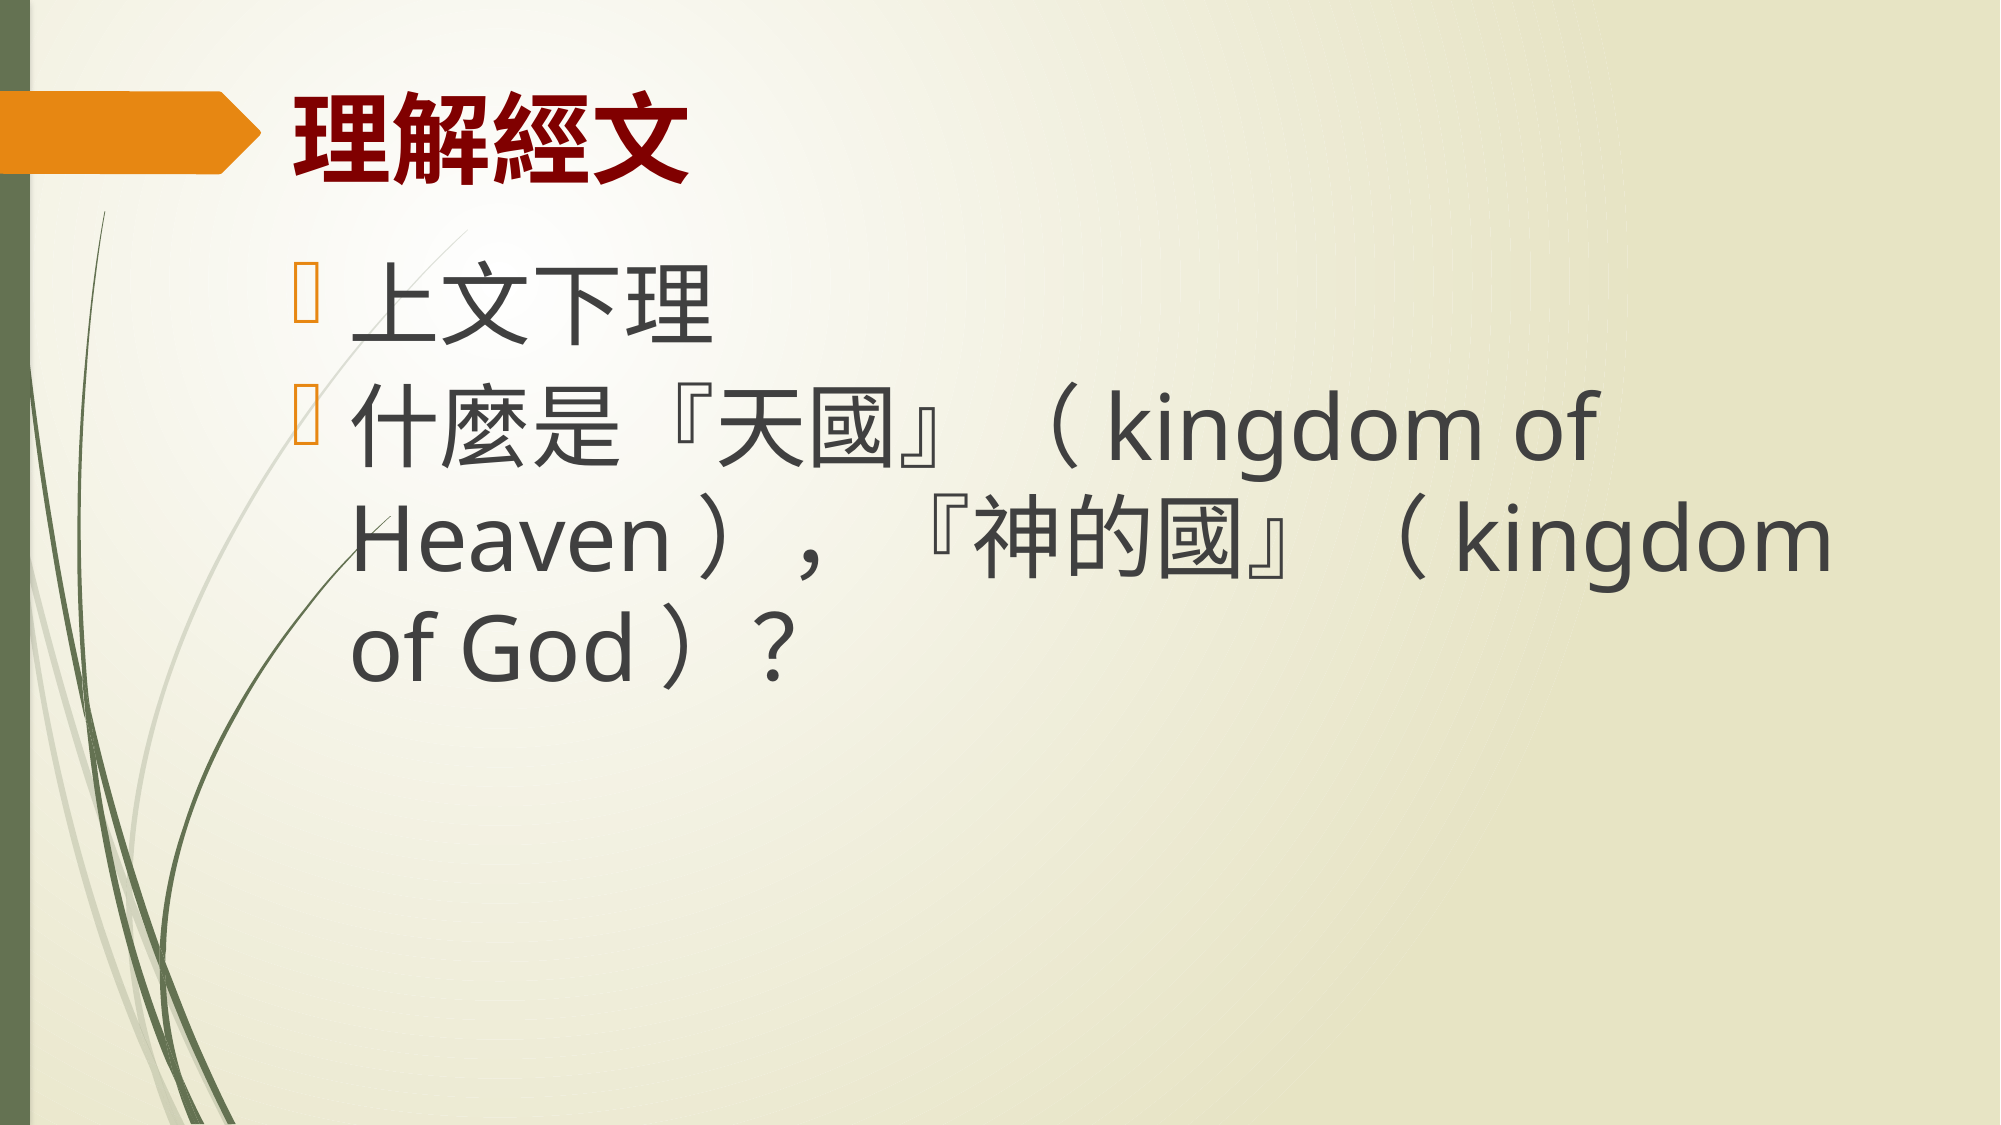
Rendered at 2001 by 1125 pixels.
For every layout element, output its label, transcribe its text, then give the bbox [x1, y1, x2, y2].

title 理解經文 [276, 69, 1973, 212]
list 上文下理 什麼是『天國』（kingdom of Heaven），『神的國』（kingdom of God）？ [276, 238, 1918, 1056]
